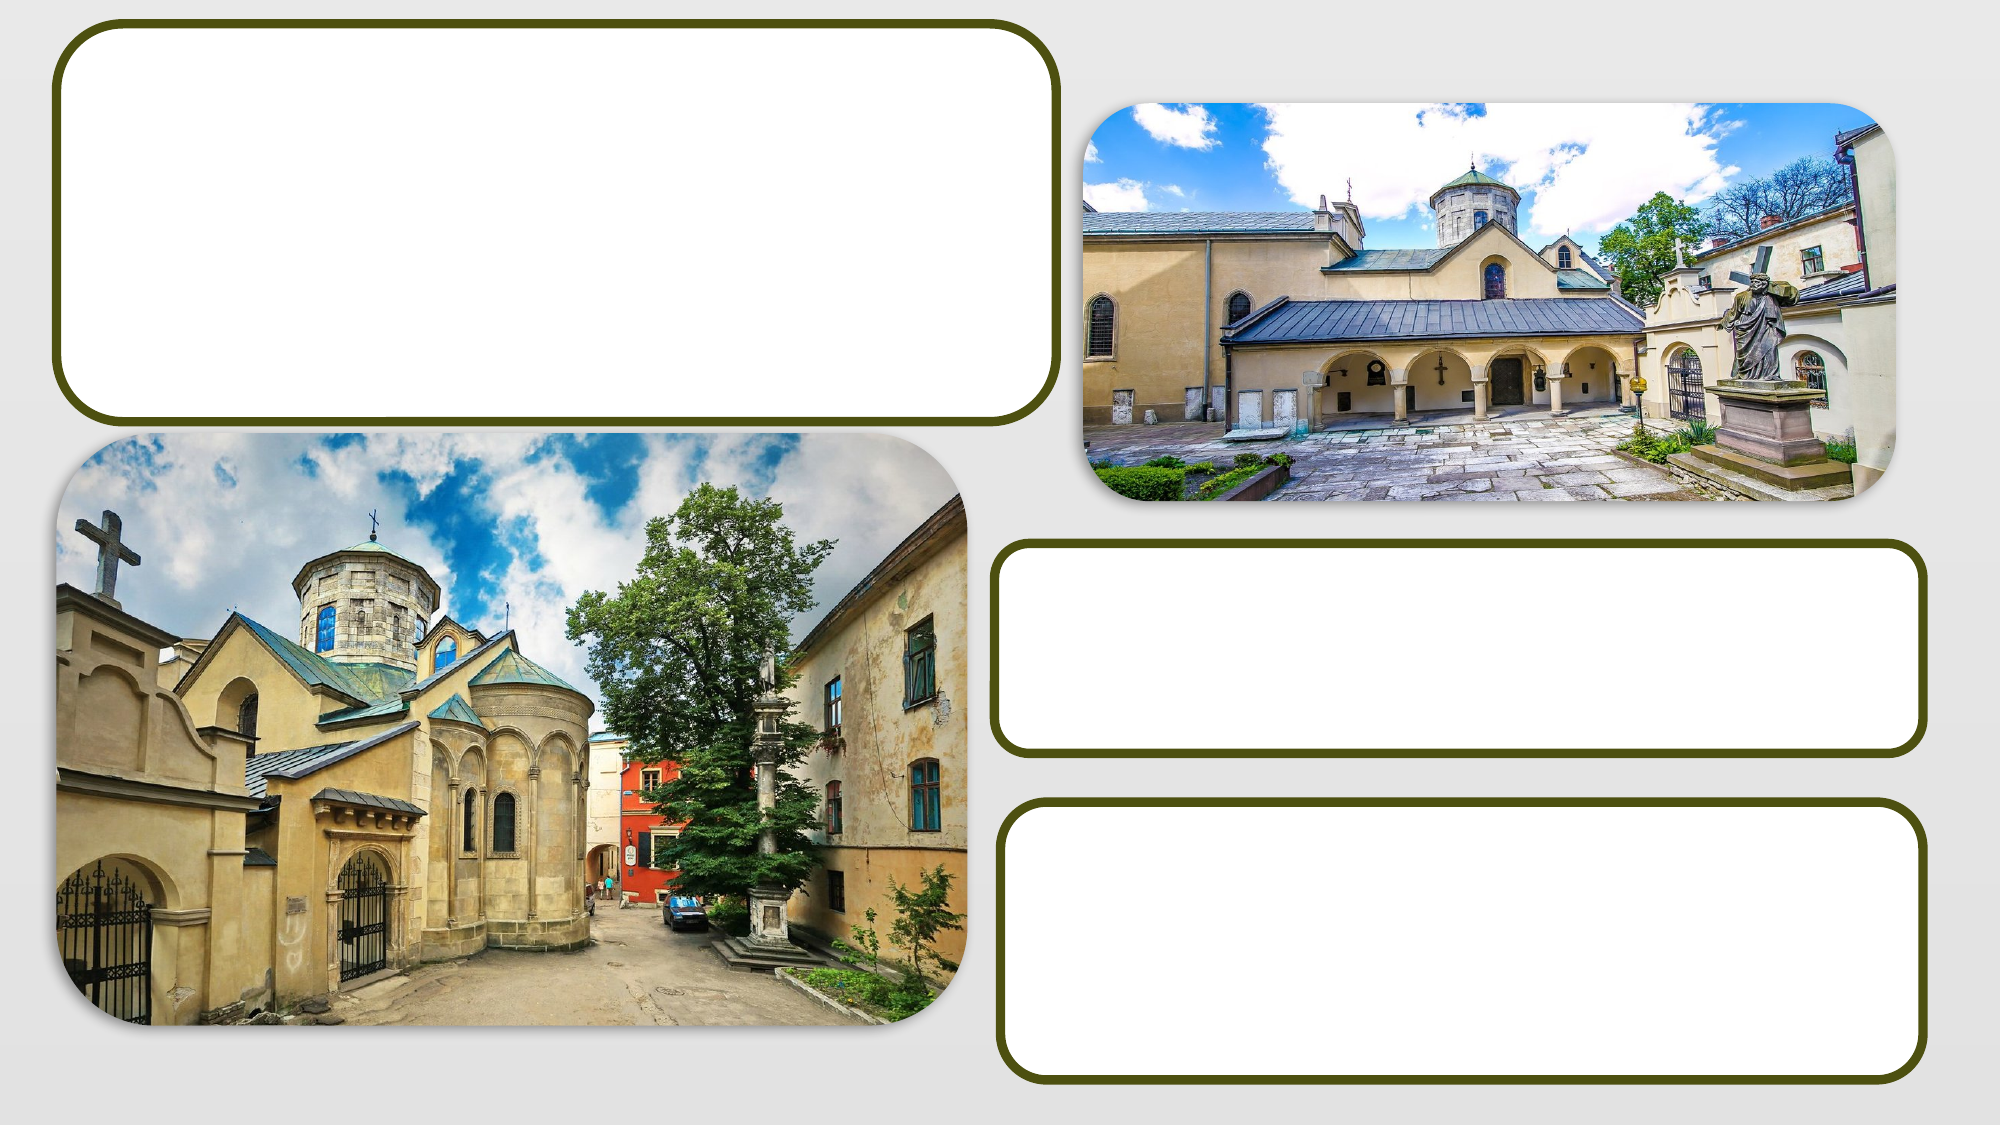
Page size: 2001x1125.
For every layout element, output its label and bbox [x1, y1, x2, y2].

text_box [999, 801, 1925, 1081]
picture [1083, 103, 1896, 502]
text_box [77, 0, 1923, 217]
picture [56, 433, 968, 1026]
text_box [993, 542, 1925, 755]
text_box [55, 22, 1058, 423]
